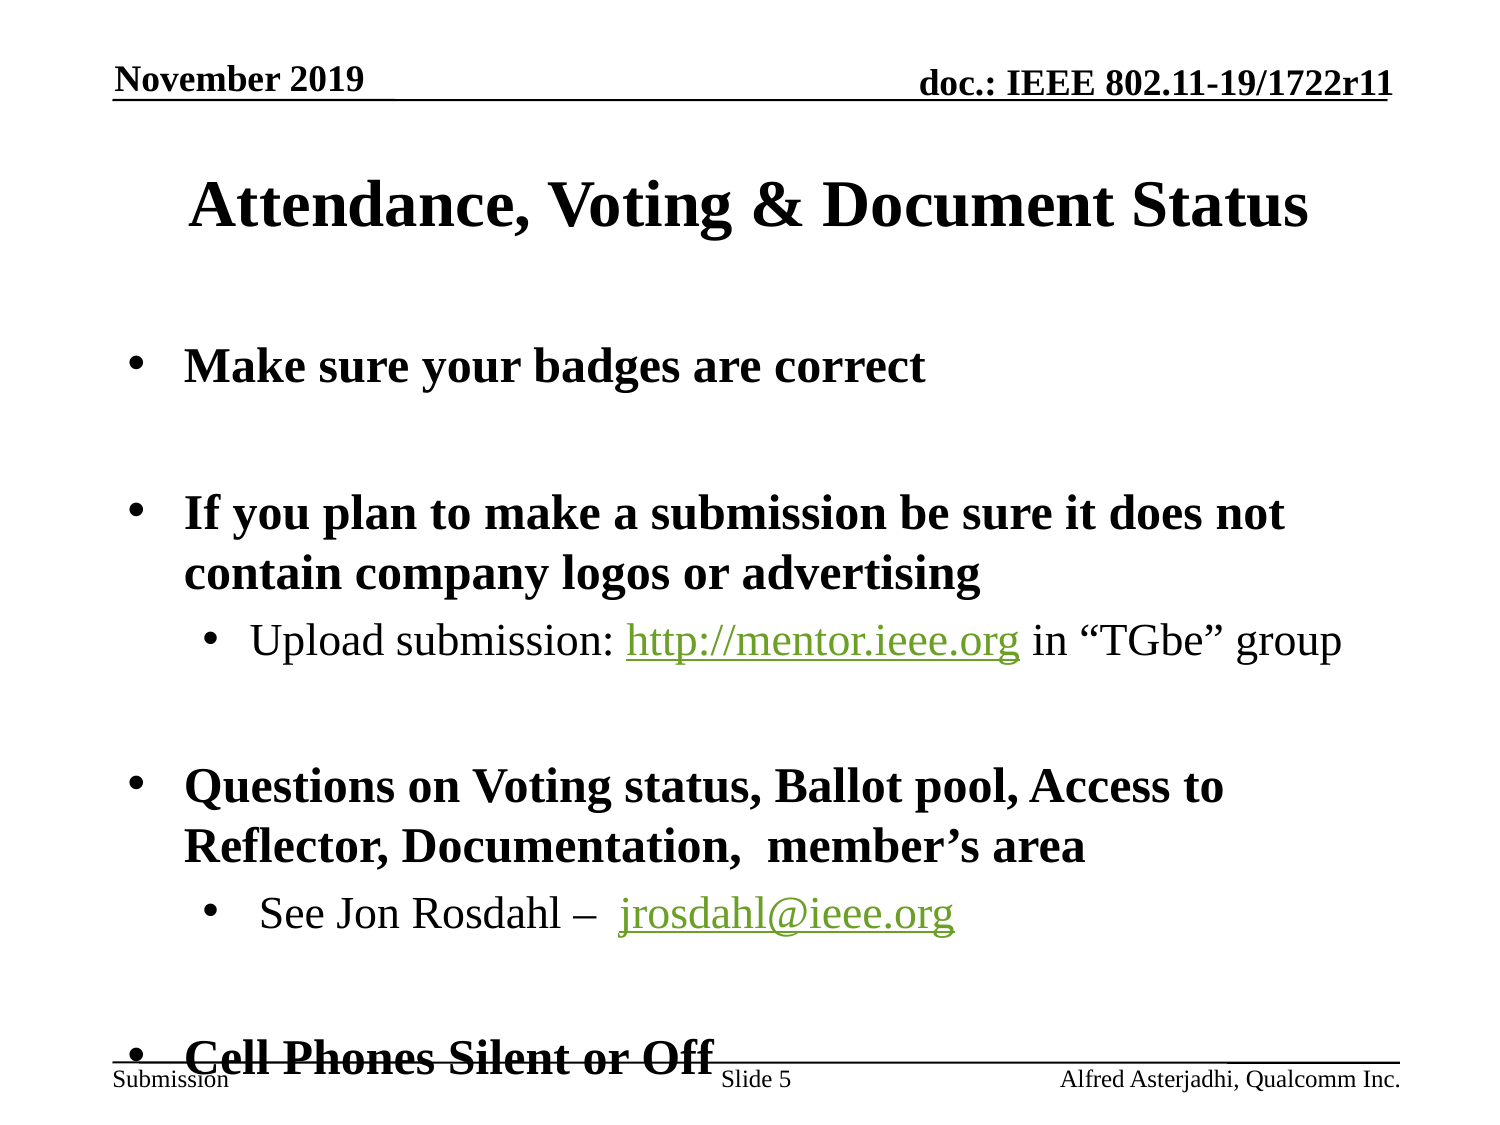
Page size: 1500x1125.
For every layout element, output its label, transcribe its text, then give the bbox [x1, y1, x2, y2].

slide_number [114, 54, 423, 100]
title Attendance, Voting & Document Status [112, 112, 1388, 288]
footer Alfred Asterjadhi, Qualcomm Inc. [878, 1061, 1402, 1093]
slide_number Slide 5 [712, 1061, 800, 1123]
list Make sure your badges are correct If you plan to make a submission be sure it does not contain company logos or advertising Upload submission: http://mentor.ieee.org in “TGbe” group Questions on Voting status, Ballot pool, Access to Reflector, Documentation, member’s area See Jon Rosdahl – jrosdahl@ieee.org Cell Phones Silent or Off [112, 324, 1388, 1063]
